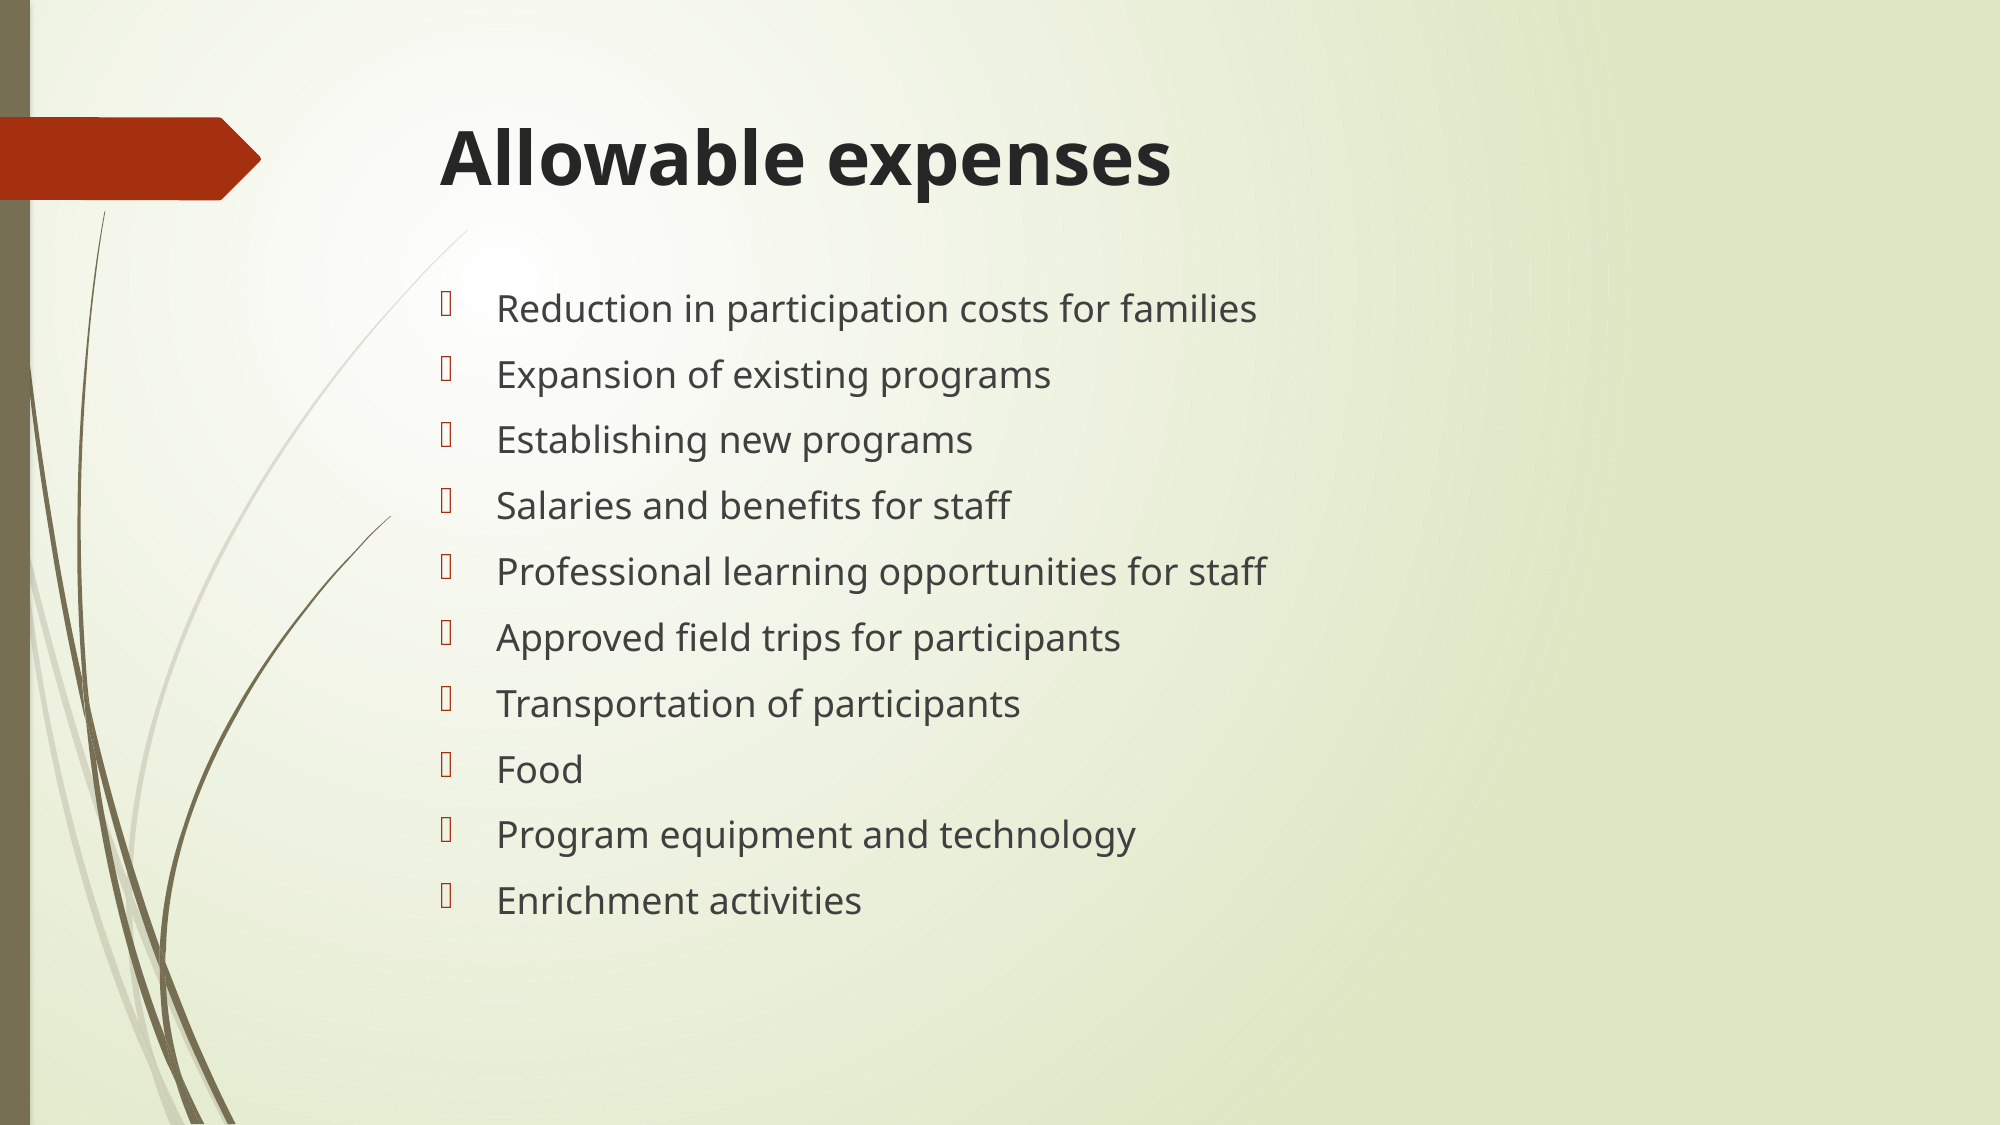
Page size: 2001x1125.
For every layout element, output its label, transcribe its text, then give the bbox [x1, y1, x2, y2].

title Allowable expenses [425, 102, 1888, 277]
list Reduction in participation costs for families Expansion of existing programs Establishing new programs Salaries and benefits for staff Professional learning opportunities for staff Approved field trips for participants Transportation of participants Food Program equipment and technology Enrichment activities [424, 277, 1888, 970]
